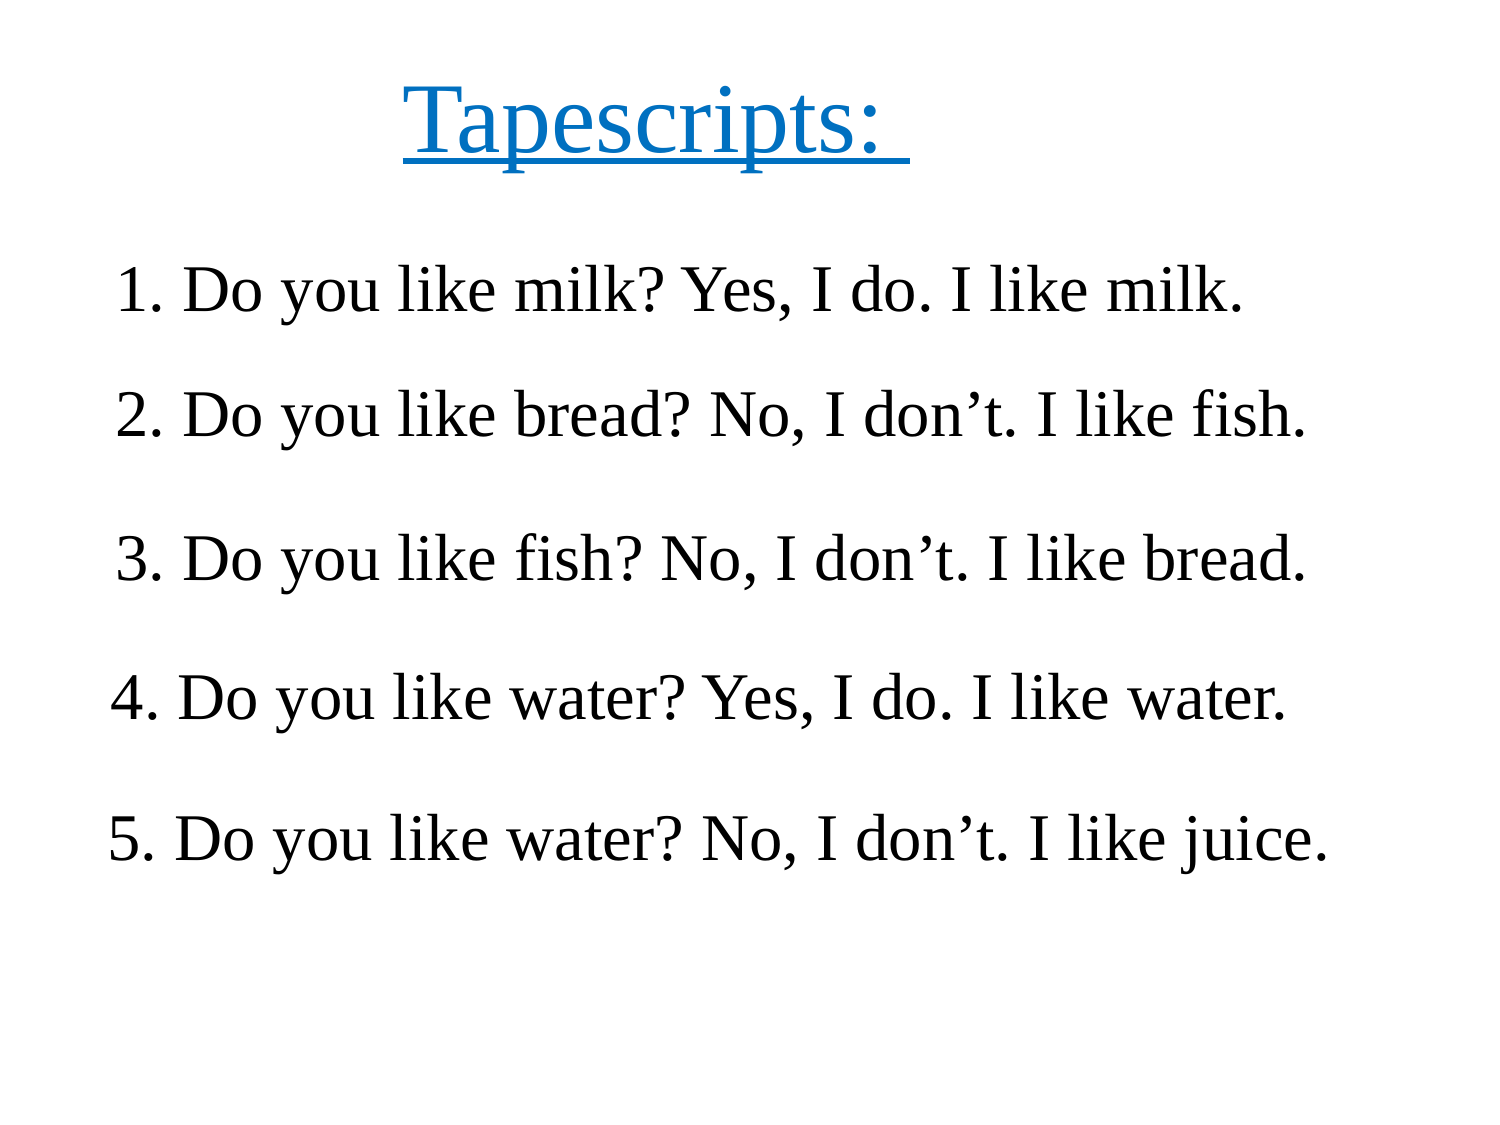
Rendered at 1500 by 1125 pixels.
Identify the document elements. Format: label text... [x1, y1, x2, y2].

title Tapescripts: [375, 24, 938, 200]
subtitle 1. Do you like milk? Yes, I do. I like milk. [87, 237, 1275, 338]
text_box 3. Do you like fish? No, I don’t. I like bread. [69, 506, 1357, 619]
text_box 5. Do you like water? No, I don’t. I like juice. [69, 786, 1371, 886]
text_box 2. Do you like bread? No, I don’t. I like fish. [81, 362, 1345, 475]
text_box 4. Do you like water? Yes, I do. I like water. [81, 645, 1320, 746]
